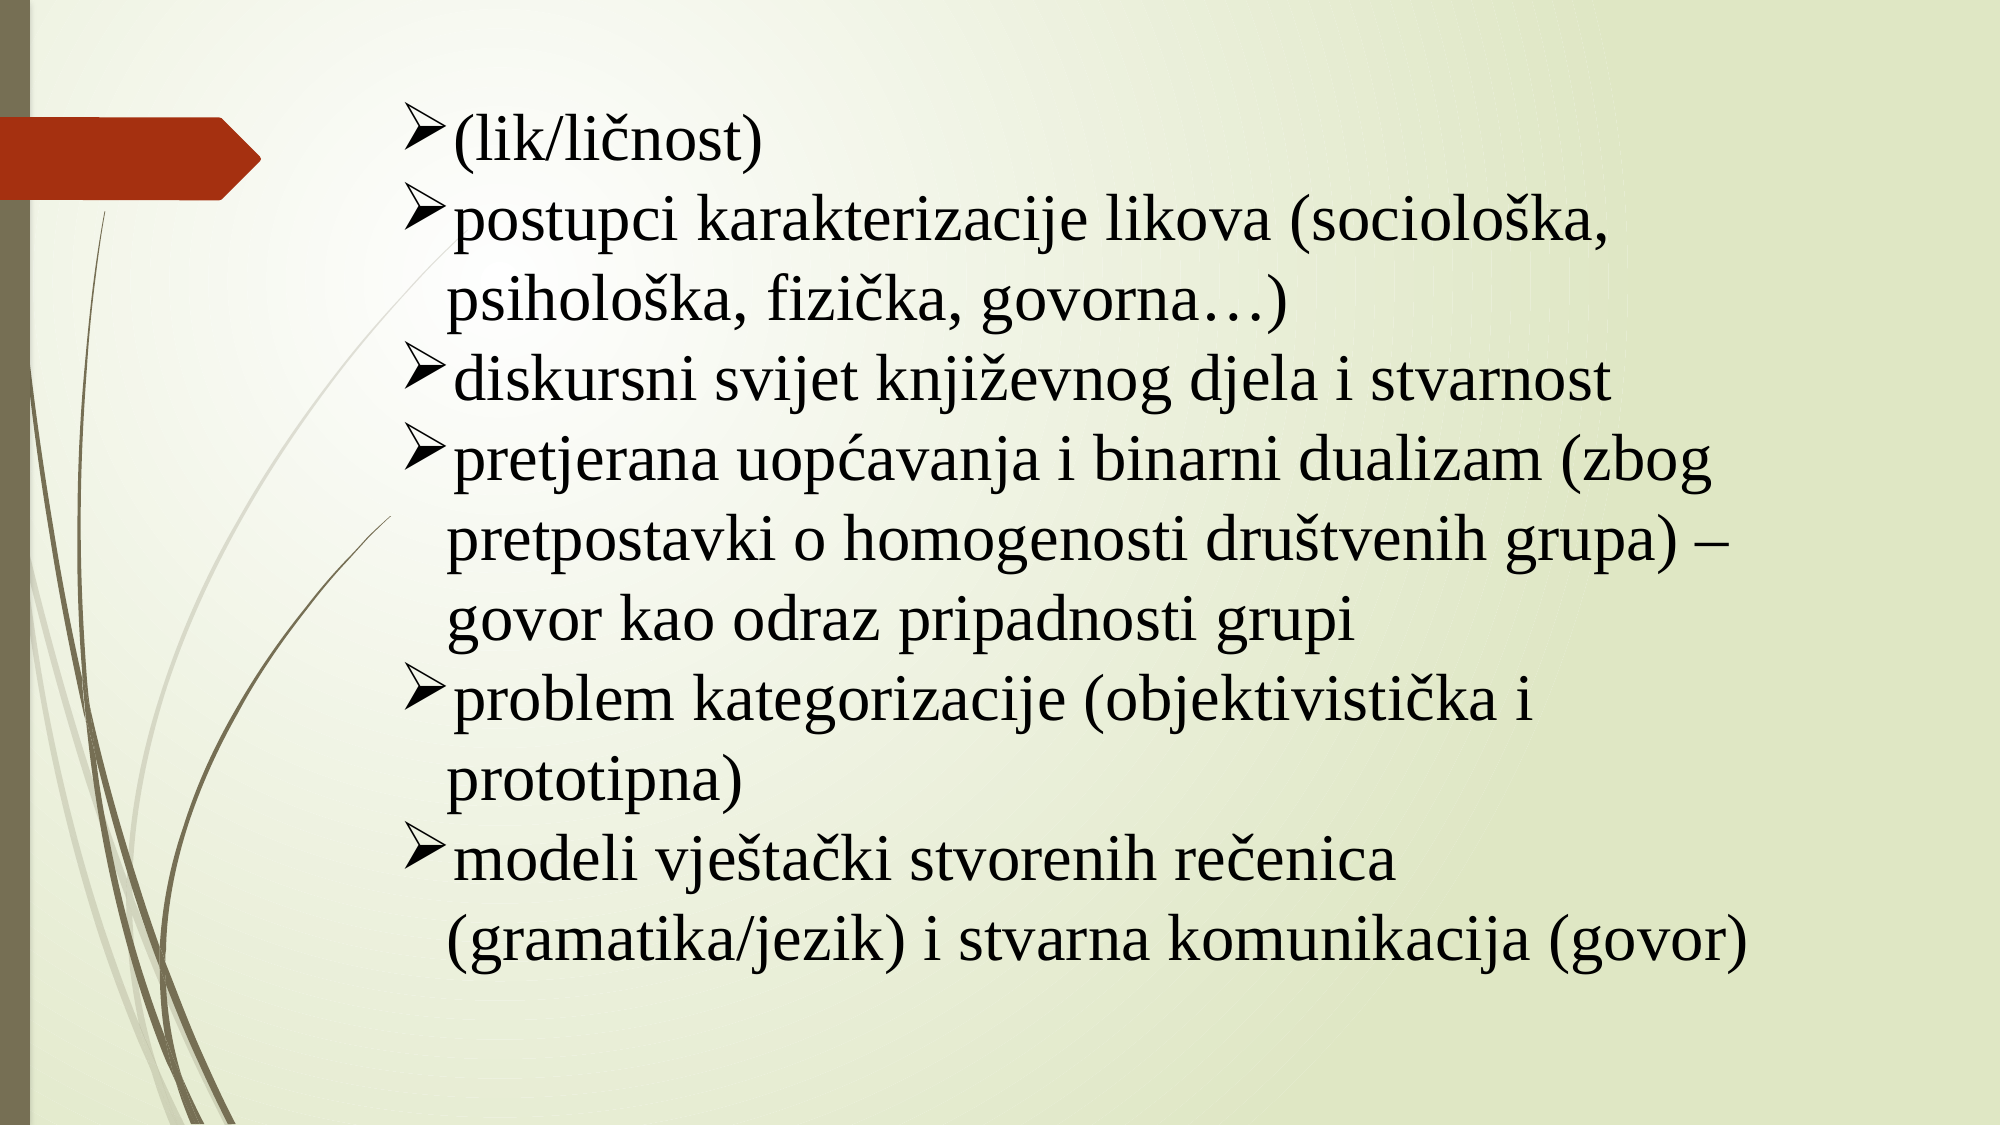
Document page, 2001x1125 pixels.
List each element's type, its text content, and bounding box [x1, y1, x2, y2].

text_box (lik/ličnost) postupci karakterizacije likova (sociološka, psihološka, fizička, govorna…) diskursni svijet književnog djela i stvarnost pretjerana uopćavanja i binarni dualizam (zbog pretpostavki o homogenosti društvenih grupa) – govor kao odraz pripadnosti grupi problem kategorizacije (objektivistička i prototipna) modeli vještački stvorenih rečenica (gramatika/jezik) i stvarna komunikacija (govor) [385, 86, 1858, 1062]
